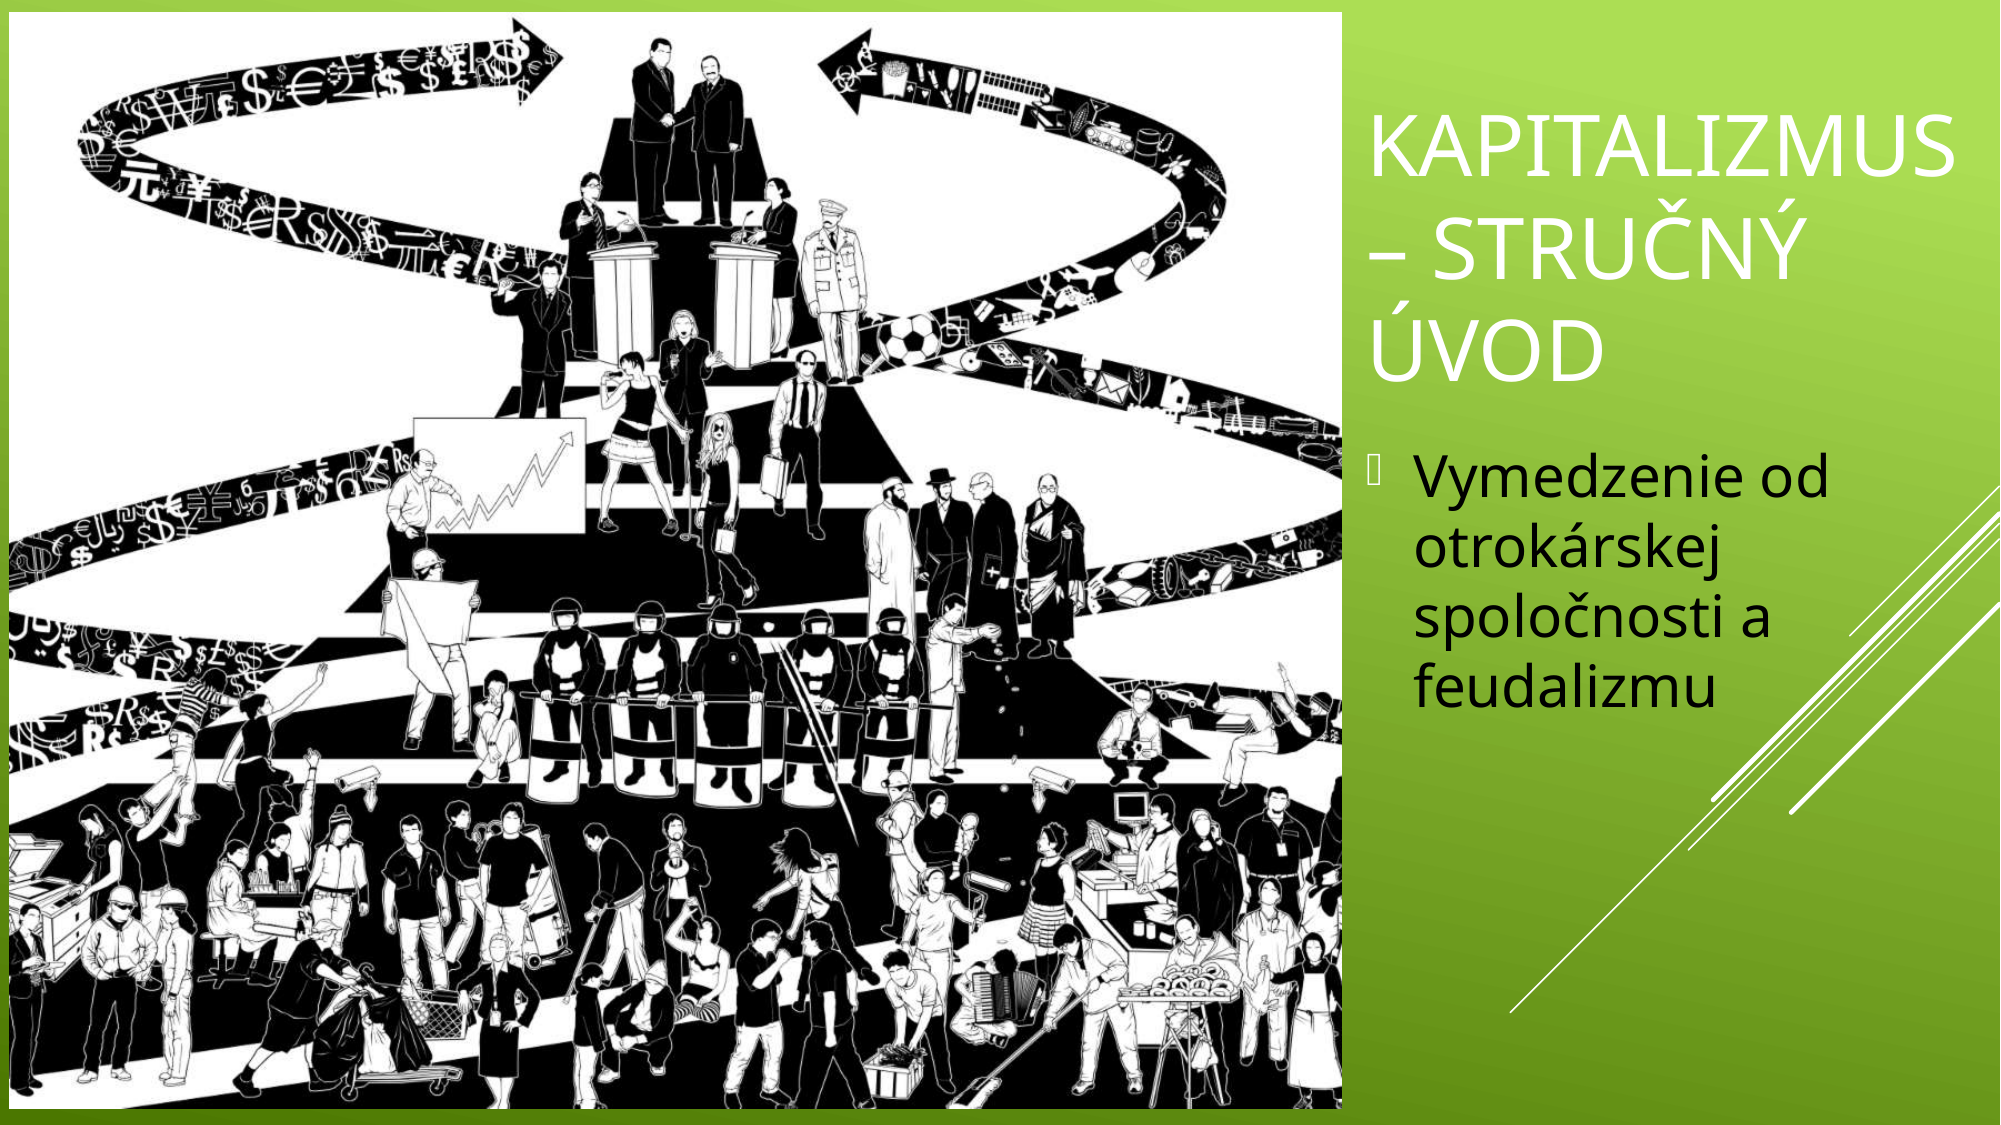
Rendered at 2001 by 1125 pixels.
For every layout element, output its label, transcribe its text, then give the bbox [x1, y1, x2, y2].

list Vymedzenie od otrokárskej spoločnosti a feudalizmu [1351, 432, 1923, 936]
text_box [1510, 485, 2000, 1013]
title Kapitalizmus – stručný úvod [1351, 70, 1999, 407]
text_box [0, 0, 2000, 1125]
picture [9, 12, 1343, 1110]
